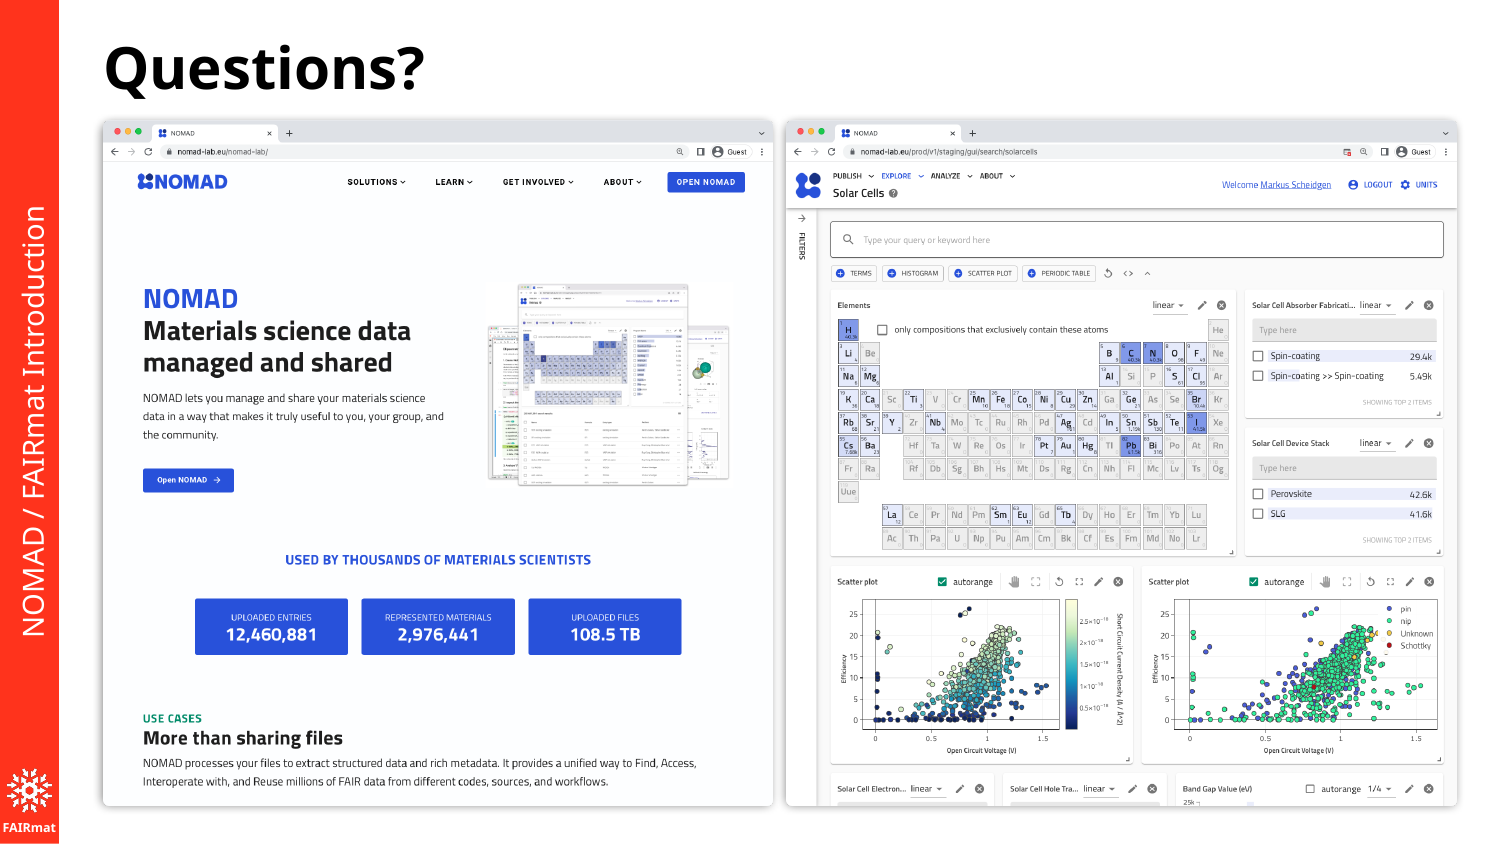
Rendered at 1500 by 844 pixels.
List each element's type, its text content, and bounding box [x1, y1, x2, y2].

picture [786, 120, 1457, 806]
picture [7, 768, 52, 813]
picture [103, 120, 773, 806]
title Questions? [103, 22, 1456, 112]
